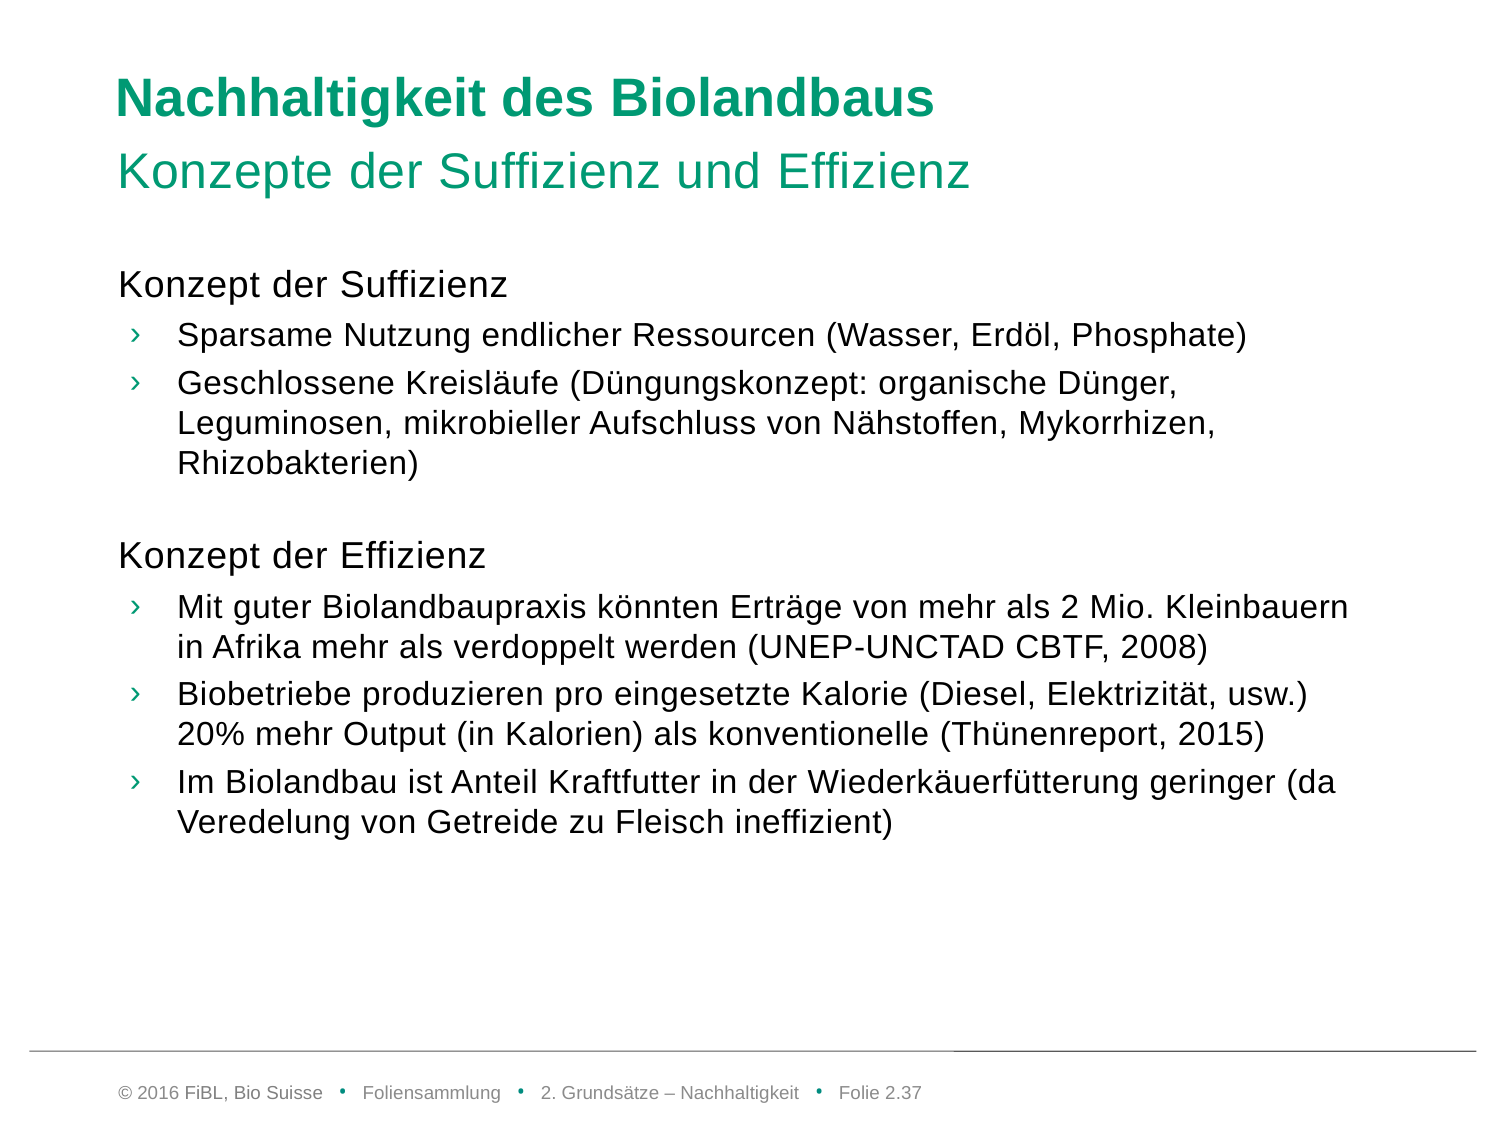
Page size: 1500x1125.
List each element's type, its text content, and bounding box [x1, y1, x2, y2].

title Nachhaltigkeit des Biolandbaus [100, 59, 1397, 138]
list Konzept der Suffizienz Sparsame Nutzung endlicher Ressourcen (Wasser, Erdöl, Phosphate) Geschlossene Kreisläufe (Düngungskonzept: organische Dünger, Leguminosen, mikrobieller Aufschluss von Nähstoffen, Mykorrhizen, Rhizobakterien) Konzept der Effizienz Mit guter Biolandbaupraxis könnten Erträge von mehr als 2 Mio. Kleinbauern in Afrika mehr als verdoppelt werden (UNEP-UNCTAD CBTF, 2008) Biobetriebe produzieren pro eingesetzte Kalorie (Diesel, Elektrizität, usw.) 20% mehr Output (in Kalorien) als konventionelle (Thünenreport, 2015) Im Biolandbau ist Anteil Kraftfutter in der Wiederkäuerfütterung geringer (da Veredelung von Getreide zu Fleisch ineffizient) [103, 257, 1397, 992]
list Konzepte der Suffizienz und Effizienz [101, 137, 1397, 211]
footer © 2016 FiBL, Bio Suisse • Foliensammlung • 2. Grundsätze – Nachhaltigkeit • Folie 2.36 [103, 1055, 1140, 1125]
